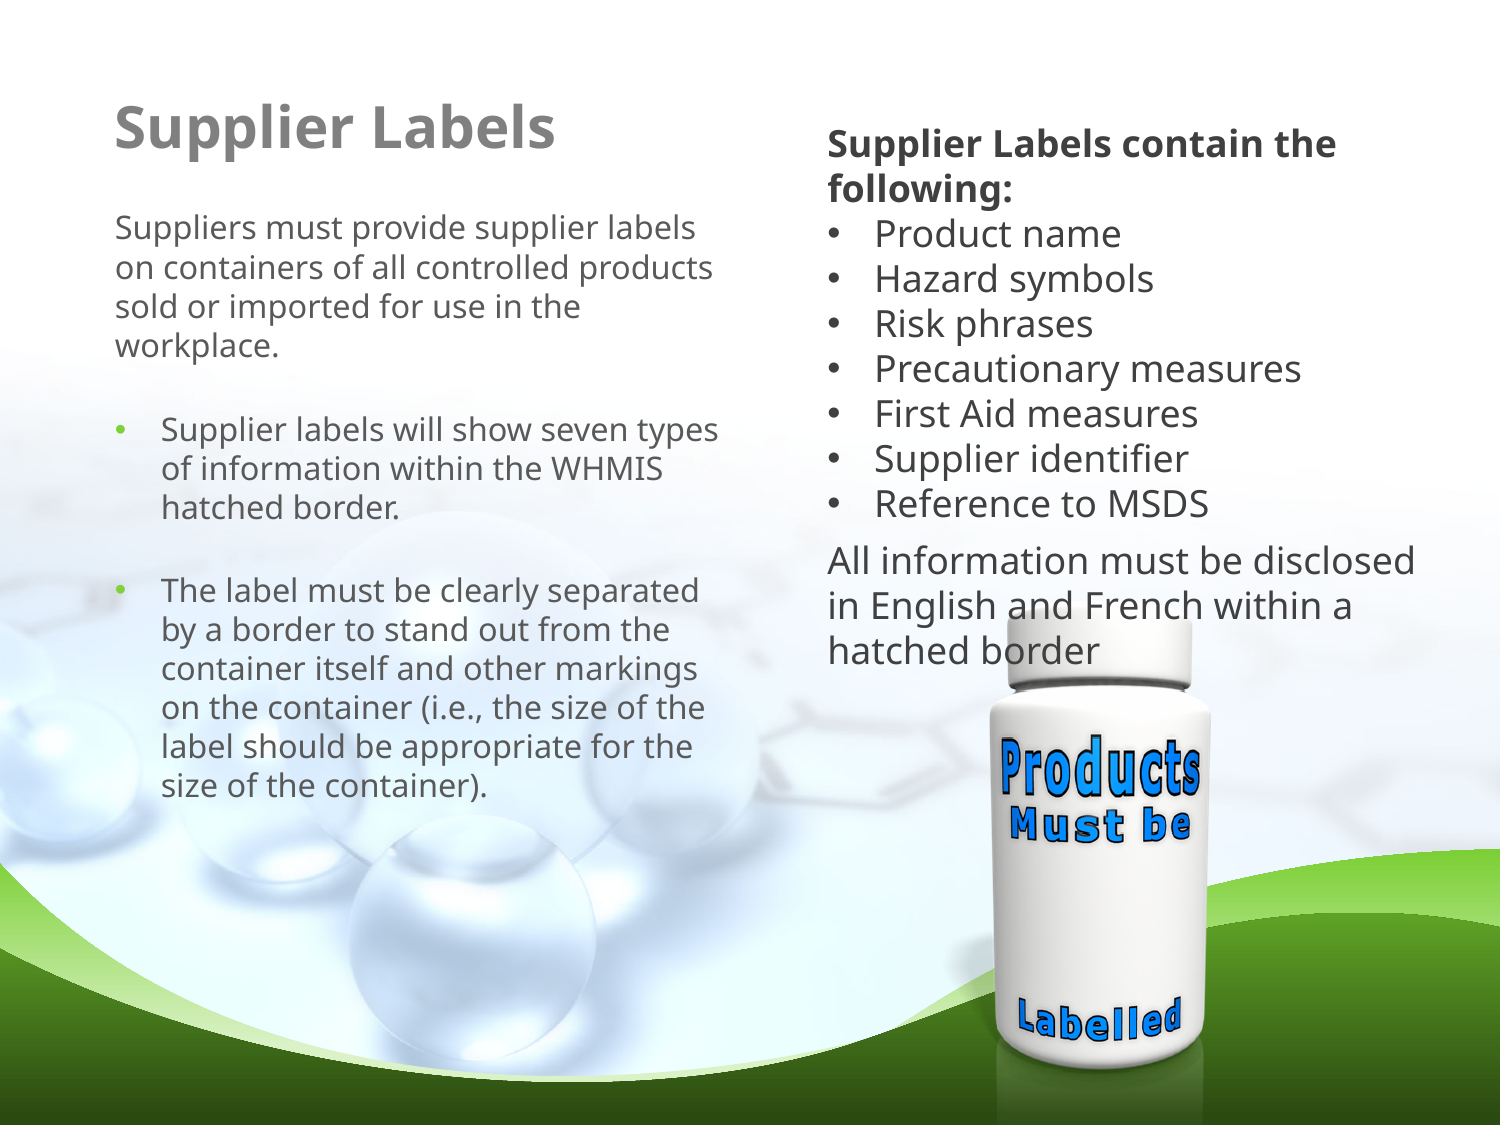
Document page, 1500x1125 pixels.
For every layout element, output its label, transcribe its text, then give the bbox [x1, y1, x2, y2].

picture [0, 0, 1500, 1125]
text_box Supplier Labels contain the following: Product name Hazard symbols Risk phrases Precautionary measures First Aid measures Supplier identifier Reference to MSDS All information must be disclosed in English and French within a hatched border [812, 112, 1450, 680]
list Suppliers must provide supplier labels on containers of all controlled products sold or imported for use in the workplace. Supplier labels will show seven types of information within the WHMIS hatched border. The label must be clearly separated by a border to stand out from the container itself and other markings on the container (i.e., the size of the label should be appropriate for the size of the container). [99, 200, 738, 813]
title Supplier Labels [99, 75, 1000, 168]
